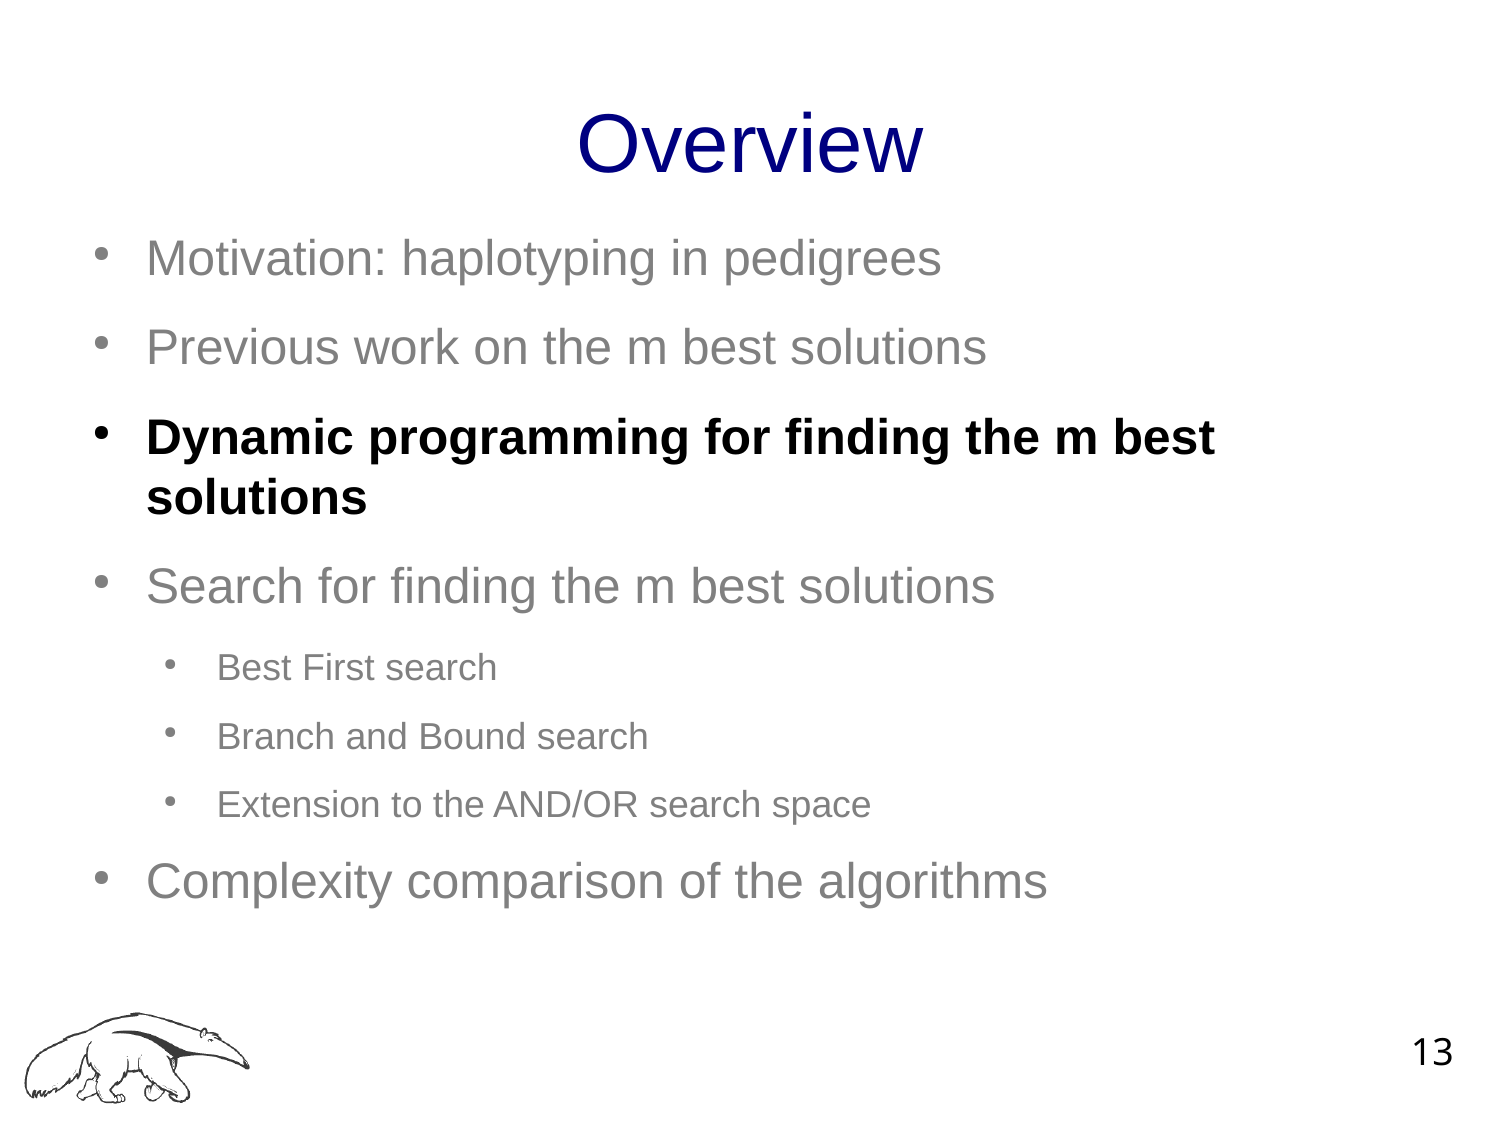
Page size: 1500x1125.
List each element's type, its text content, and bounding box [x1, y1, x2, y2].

text_box 13 [1387, 1020, 1469, 1081]
title Overview [75, 44, 1425, 224]
list Motivation: haplotyping in pedigrees Previous work on the m best solutions Dynamic programming for finding the m best solutions Search for finding the m best solutions Best First search Branch and Bound search Extension to the AND/OR search space Complexity comparison of the algorithms [75, 224, 1425, 991]
